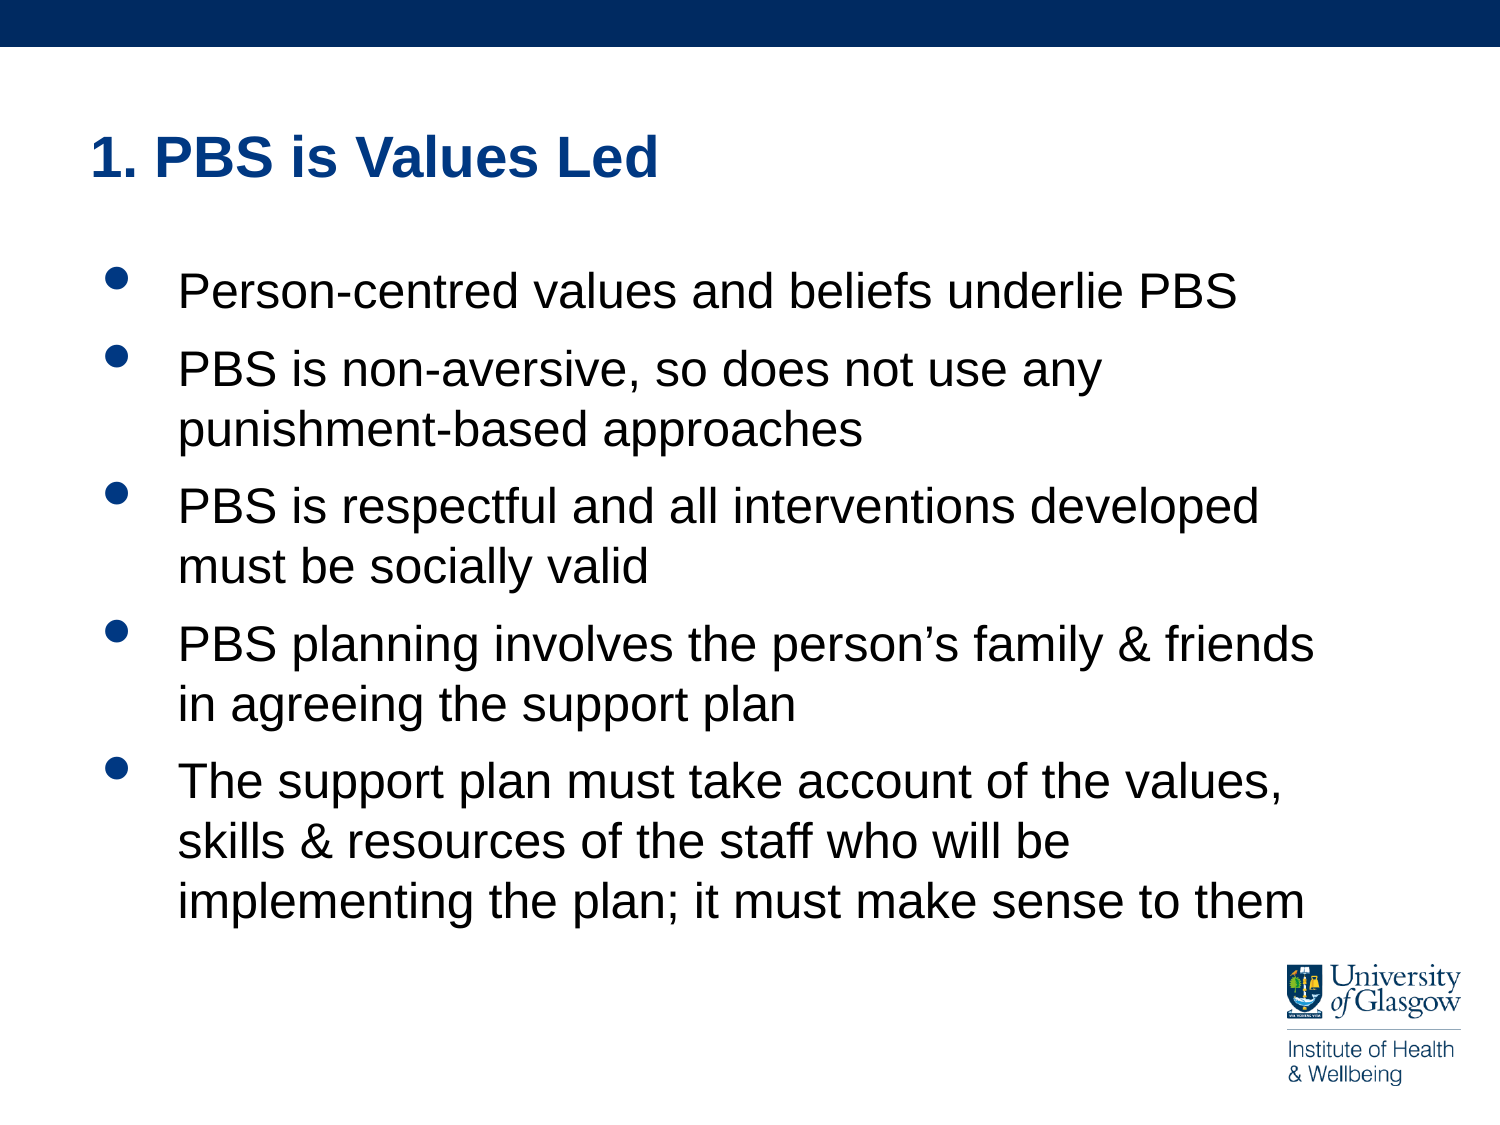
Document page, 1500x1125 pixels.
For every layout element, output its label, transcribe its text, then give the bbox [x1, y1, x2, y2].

title 1. PBS is Values Led [75, 90, 1436, 218]
picture [1287, 964, 1461, 1086]
list Person-centred values and beliefs underlie PBS PBS is non-aversive, so does not use any punishment-based approaches PBS is respectful and all interventions developed must be socially valid PBS planning involves the person’s family & friends in agreeing the support plan The support plan must take account of the values, skills & resources of the staff who will be implementing the plan; it must make sense to them [75, 251, 1365, 1047]
